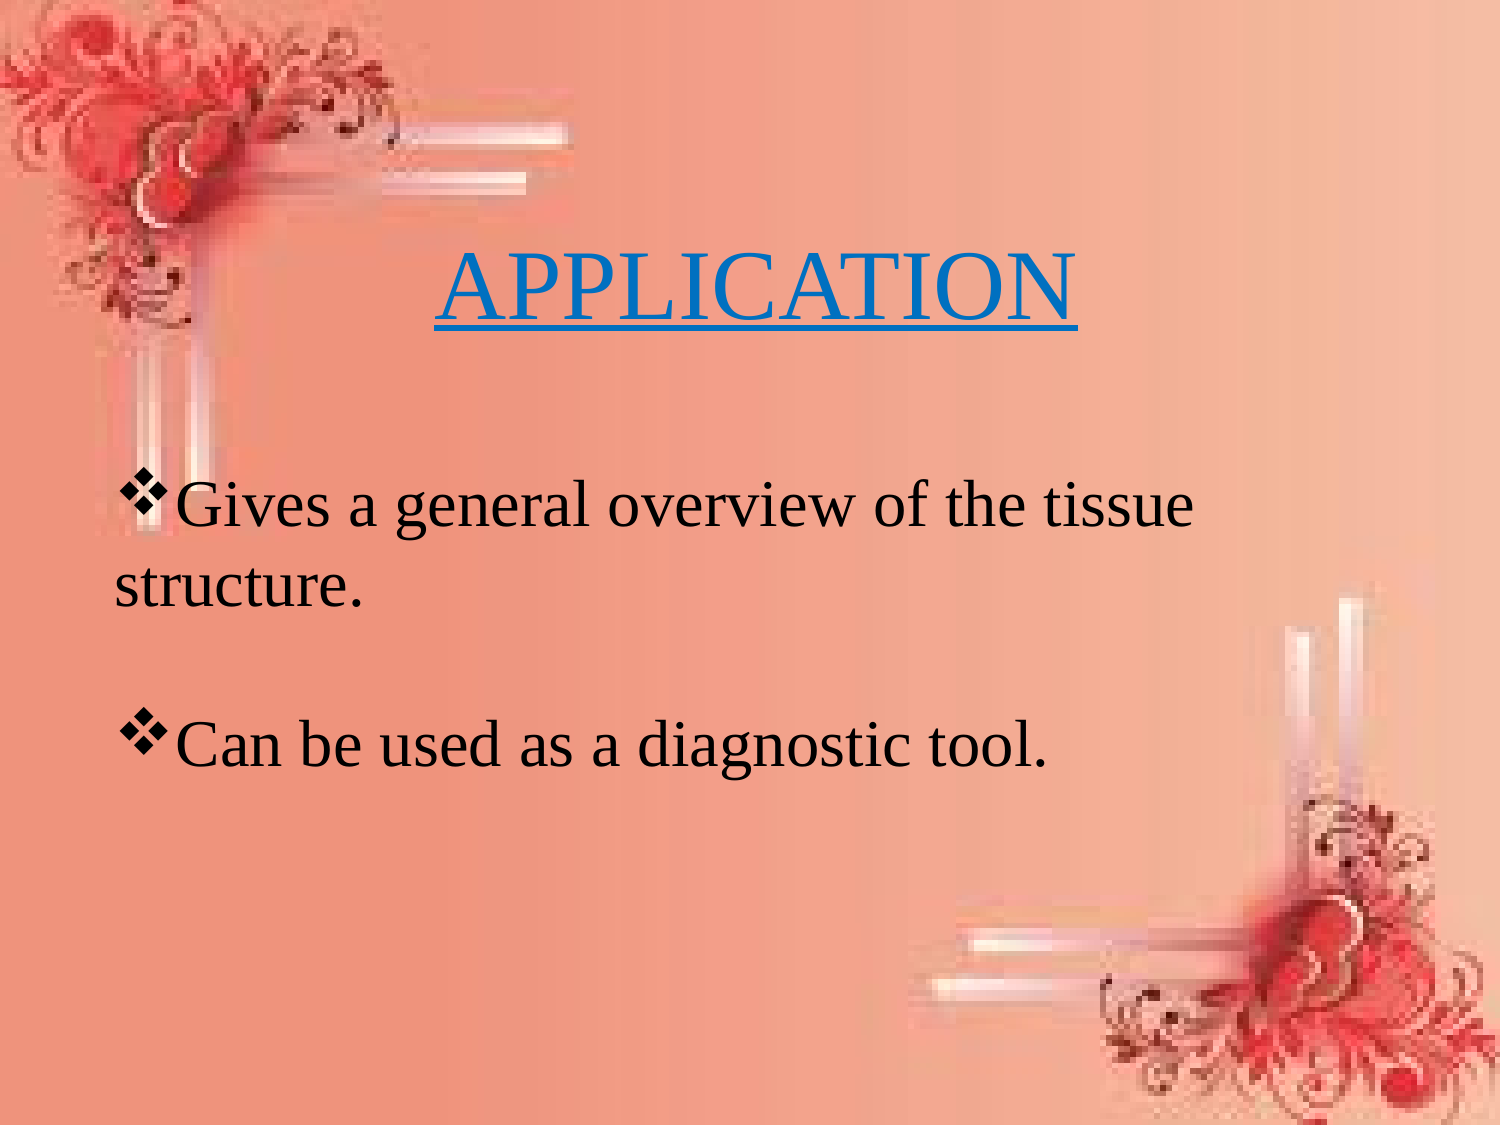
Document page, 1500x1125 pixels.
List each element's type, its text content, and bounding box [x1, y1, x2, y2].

picture [0, 0, 1500, 1125]
text_box APPLICATION Gives a general overview of the tissue structure. Can be used as a diagnostic tool. [99, 212, 1413, 787]
